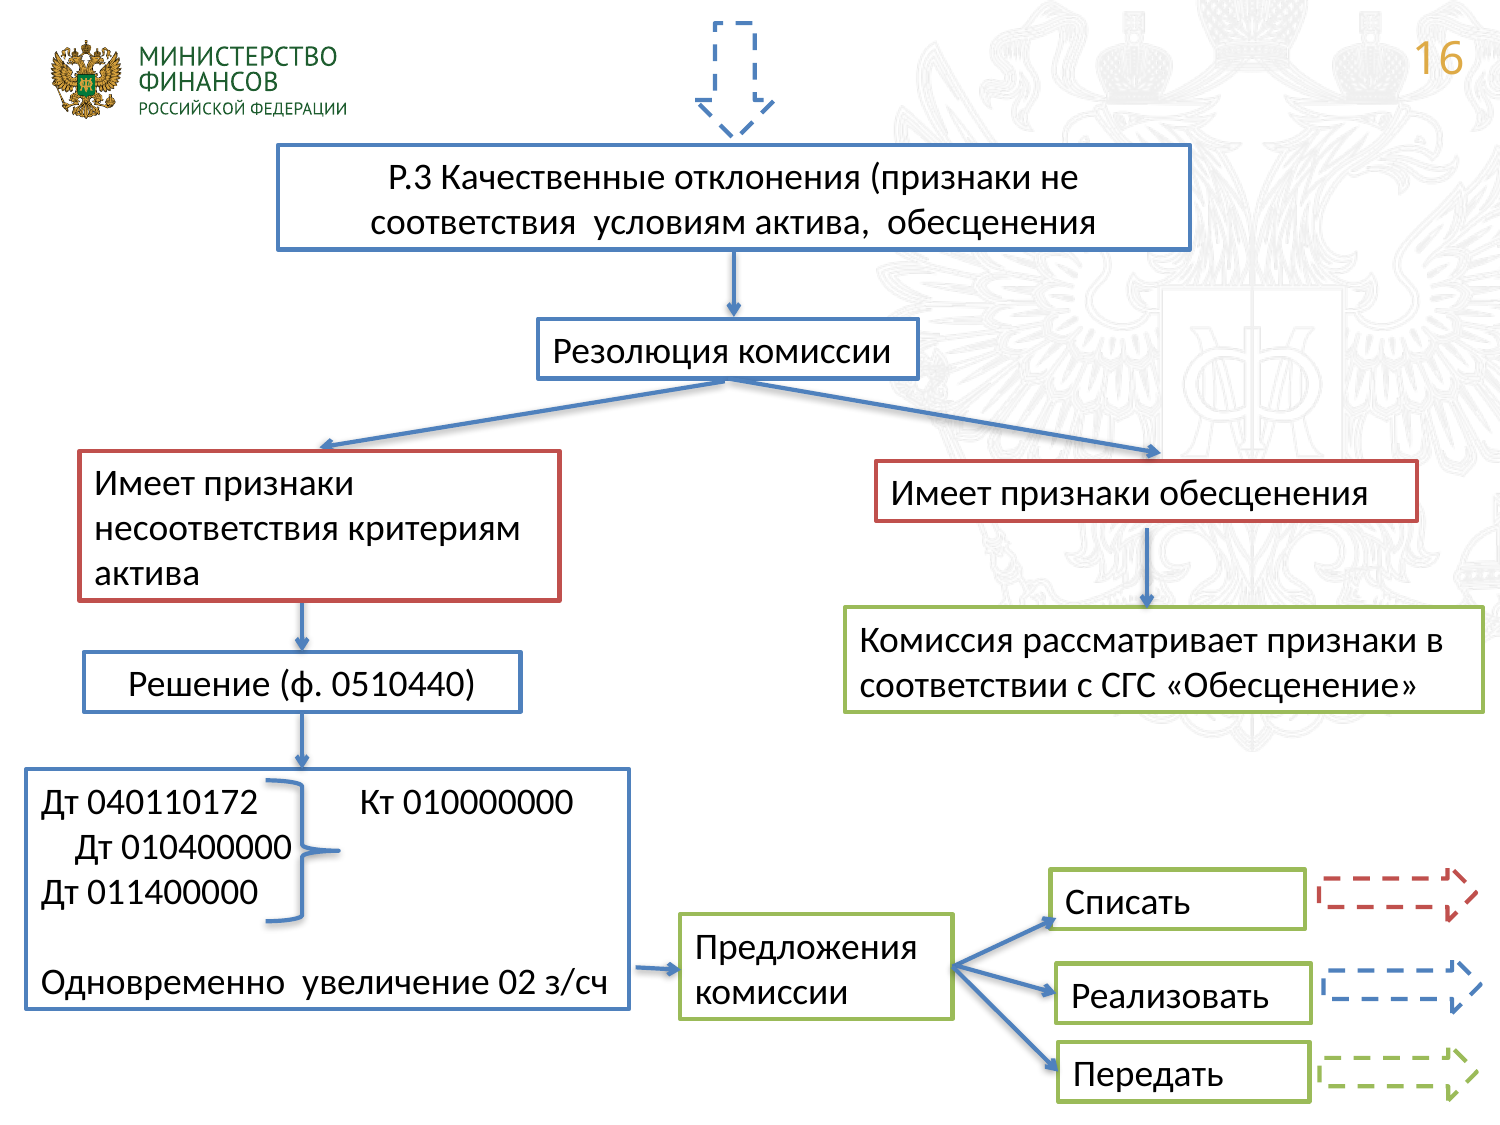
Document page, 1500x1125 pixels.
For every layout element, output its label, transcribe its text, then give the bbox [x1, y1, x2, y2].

text_box Р.3 Качественные отклонения (признаки не соответствия условиям актива, обесценения [276, 143, 1192, 252]
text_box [952, 917, 1057, 964]
text_box Комиссия рассматривает признаки в соответствии с СГС «Обесценение» [843, 605, 1485, 714]
text_box [695, 21, 775, 140]
text_box Резолюция комиссии [536, 317, 920, 379]
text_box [727, 379, 1162, 454]
text_box Имеет признаки несоответствия критериям актива [77, 449, 562, 603]
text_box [319, 381, 723, 448]
text_box Дт 040110172 Кт 010000000 Дт 010400000 Дт 011400000 Одновременно увеличение 02 з/сч [24, 767, 631, 1011]
text_box [1316, 864, 1479, 923]
text_box Списать [1048, 867, 1307, 931]
text_box [265, 778, 341, 924]
text_box Решение (ф. 0510440) [82, 650, 523, 714]
text_box [1321, 956, 1483, 1015]
text_box Предложения комиссии [678, 912, 955, 1021]
text_box Реализовать [1061, 961, 1313, 1025]
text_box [952, 967, 1059, 1073]
text_box [1317, 1043, 1479, 1103]
text_box Имеет признаки обесценения [874, 459, 1419, 523]
text_box Передать [1056, 1040, 1312, 1104]
